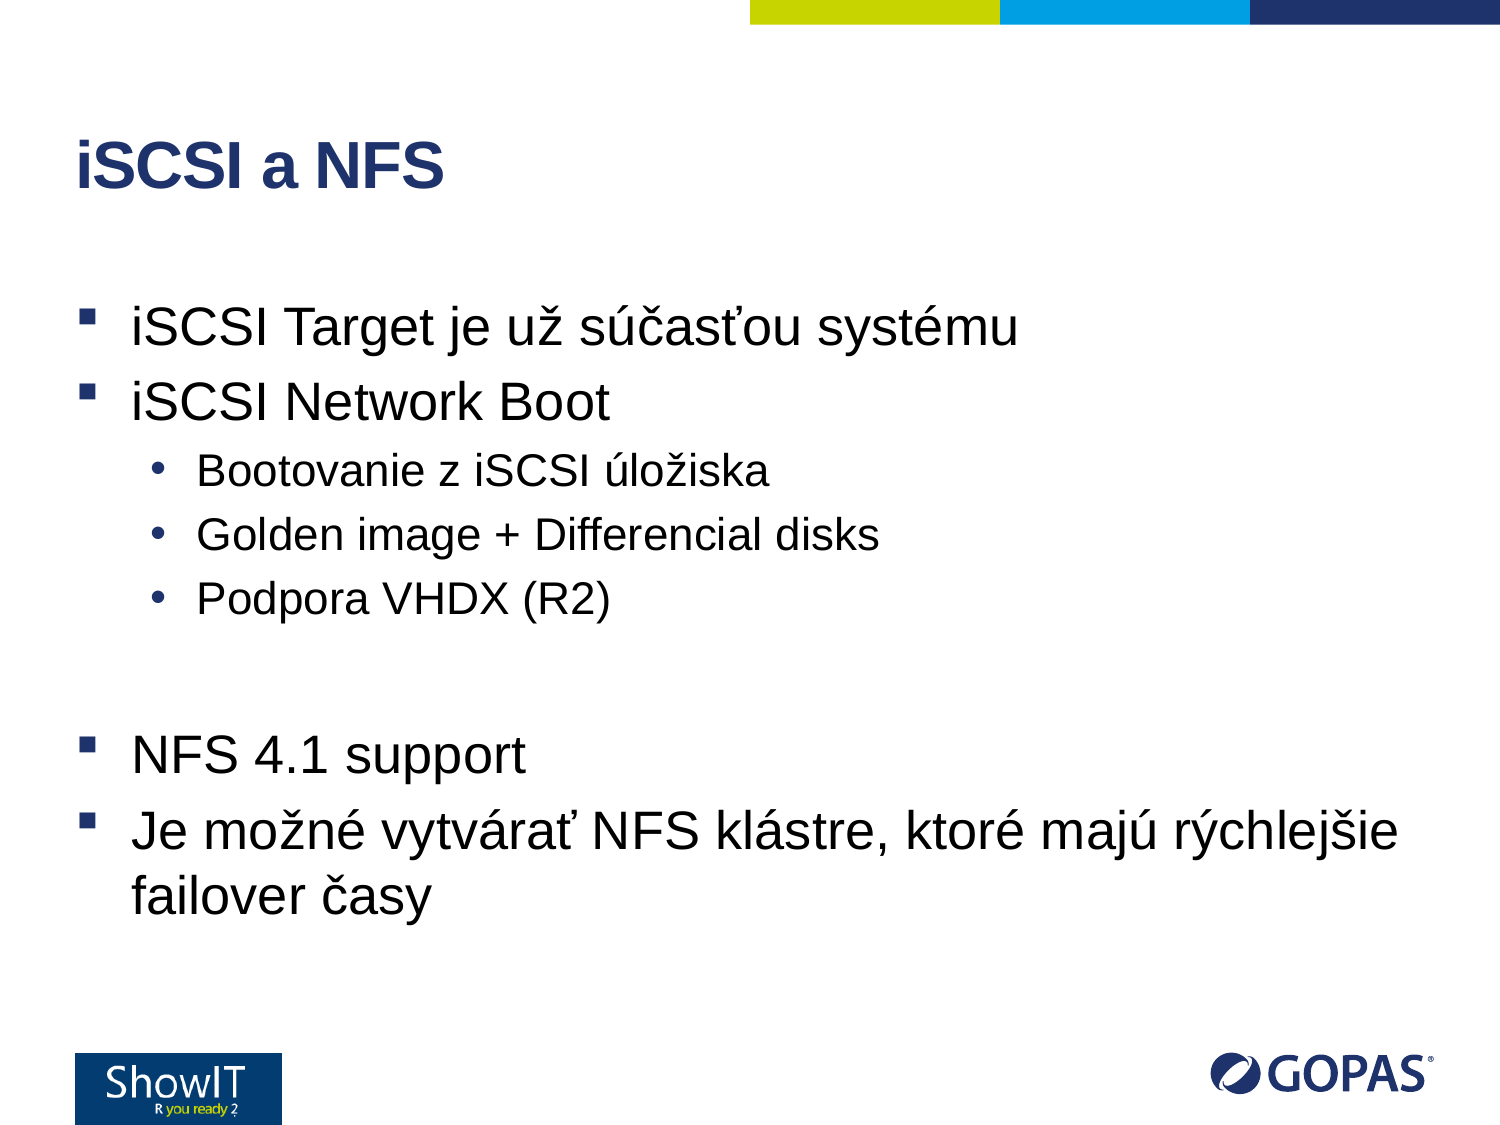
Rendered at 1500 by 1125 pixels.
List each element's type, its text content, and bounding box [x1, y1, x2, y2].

text_box [0, 1033, 1225, 1125]
title iSCSI a NFS [75, 67, 1425, 256]
list iSCSI Target je už súčasťou systému iSCSI Network Boot Bootovanie z iSCSI úložiska Golden image + Differencial disks Podpora VHDX (R2) NFS 4.1 support Je možné vytvárať NFS klástre, ktoré majú rýchlejšie failover časy [75, 290, 1425, 1024]
